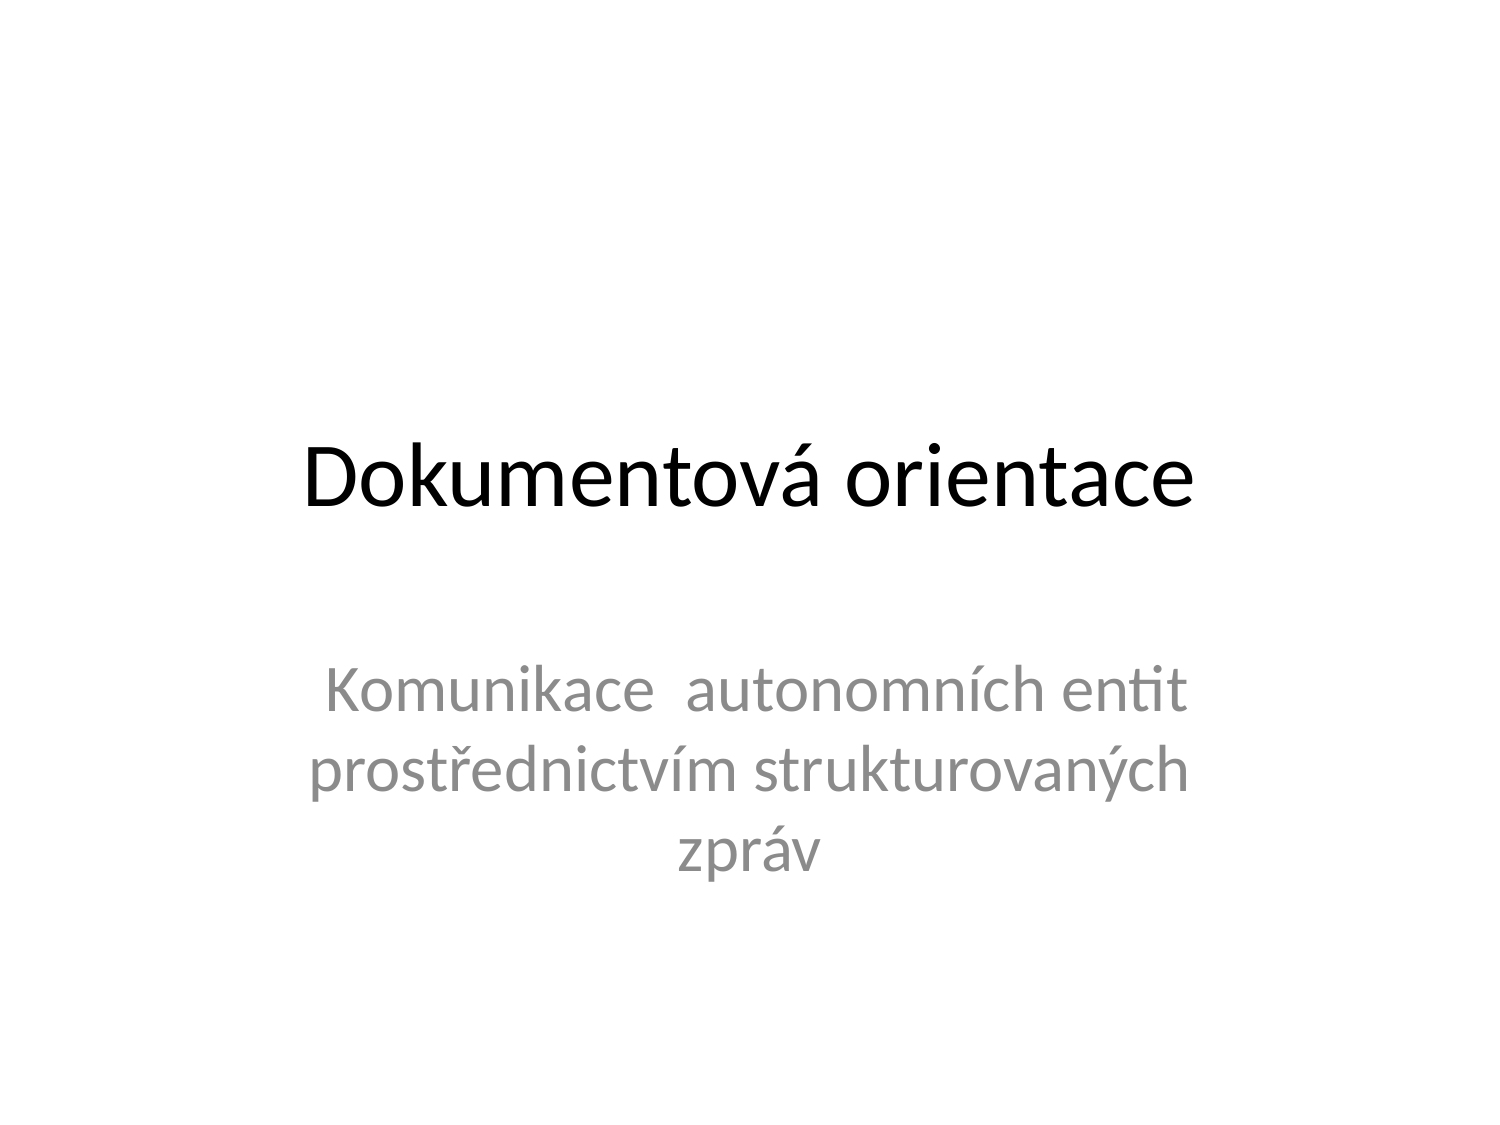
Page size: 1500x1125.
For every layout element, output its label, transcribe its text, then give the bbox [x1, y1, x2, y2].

title Dokumentová orientace [112, 349, 1388, 591]
subtitle Komunikace autonomních entit prostřednictvím strukturovaných zpráv [225, 637, 1275, 925]
